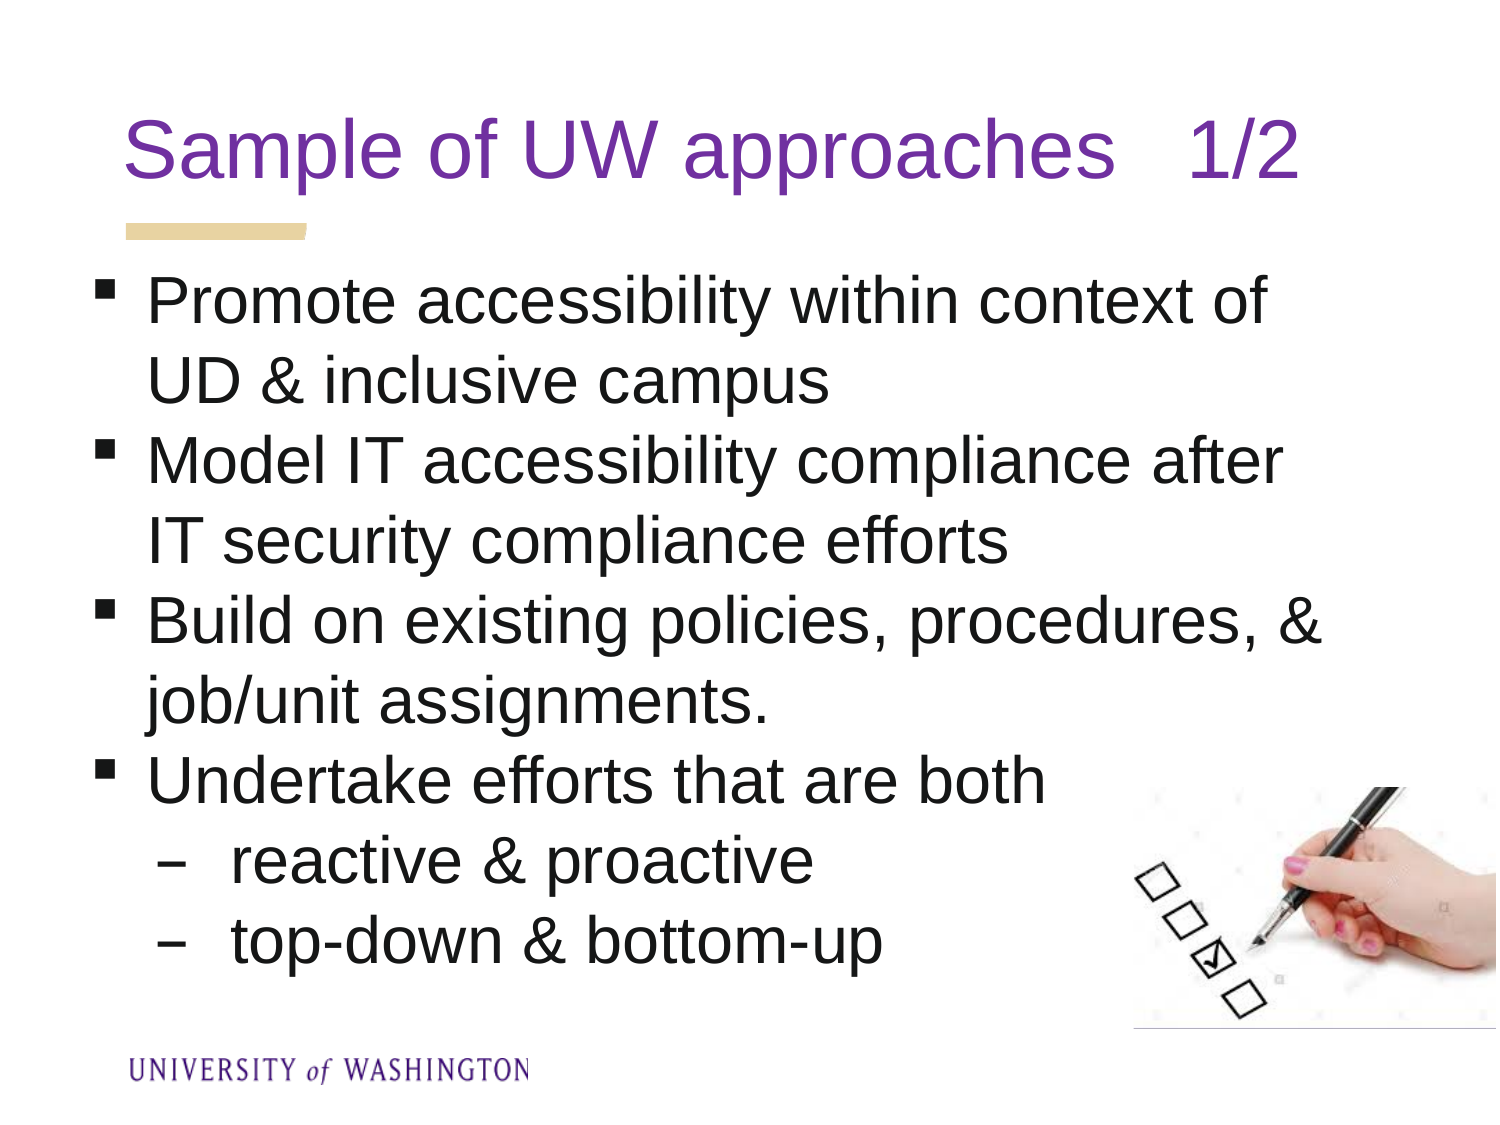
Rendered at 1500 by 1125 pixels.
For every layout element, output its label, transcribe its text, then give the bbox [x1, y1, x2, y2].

picture [1133, 787, 1497, 1029]
list Promote accessibility within context of UD & inclusive campus Model IT accessibility compliance after IT security compliance efforts Build on existing policies, procedures, & job/unit assignments. Undertake efforts that are both reactive & proactive top-down & bottom-up [75, 249, 1363, 944]
title Sample of UW approaches 1/2 [108, 87, 1463, 225]
